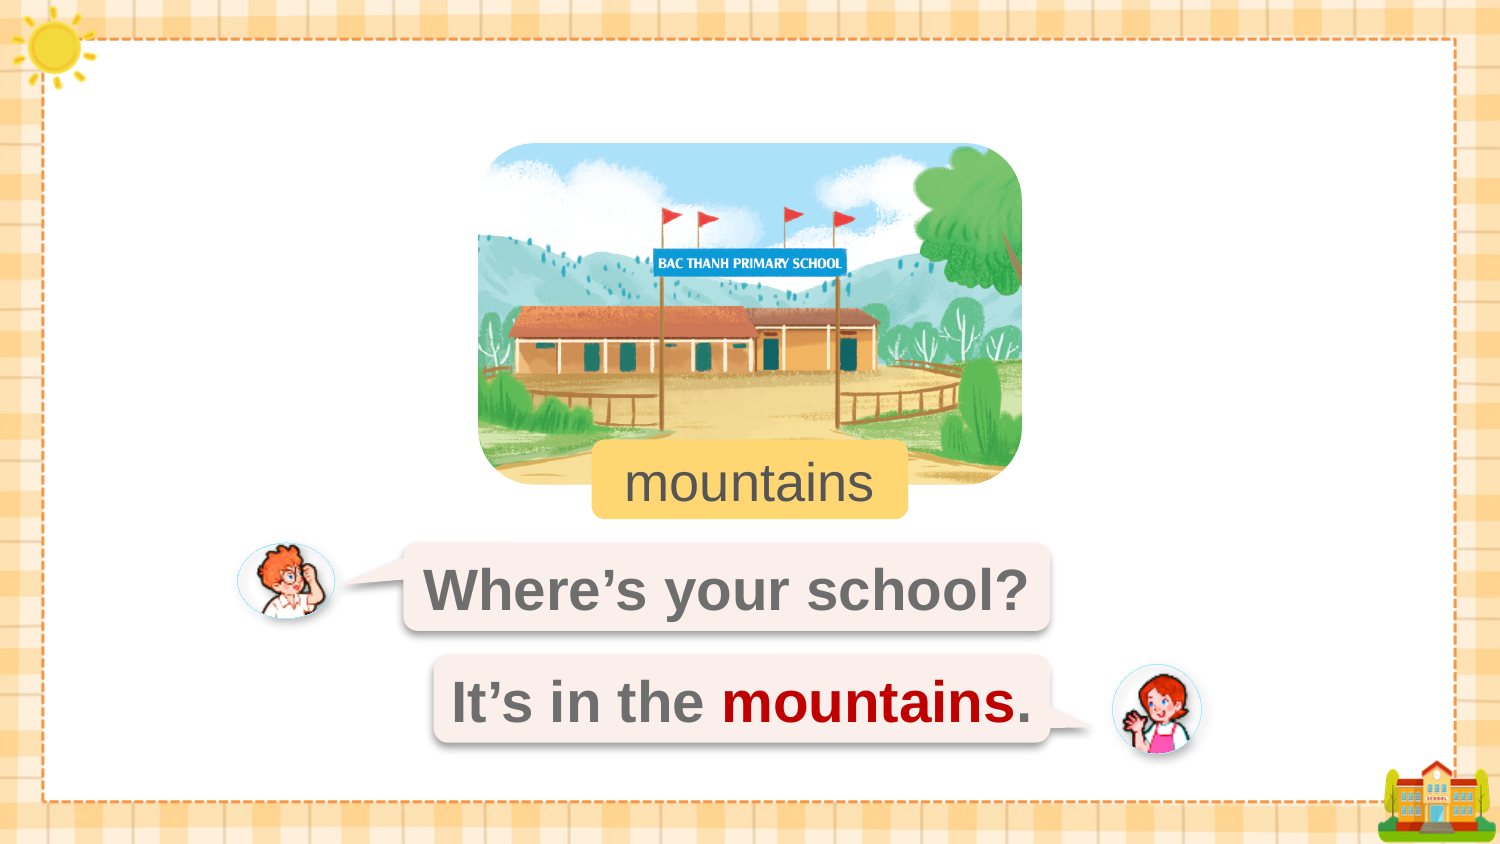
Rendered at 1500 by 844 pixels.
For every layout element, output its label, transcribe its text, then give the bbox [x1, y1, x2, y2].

text_box Where’s your school? [340, 542, 1052, 632]
text_box mountains [589, 493, 911, 522]
text_box It’s in the mountains. [432, 653, 1095, 744]
picture [0, 0, 1500, 844]
